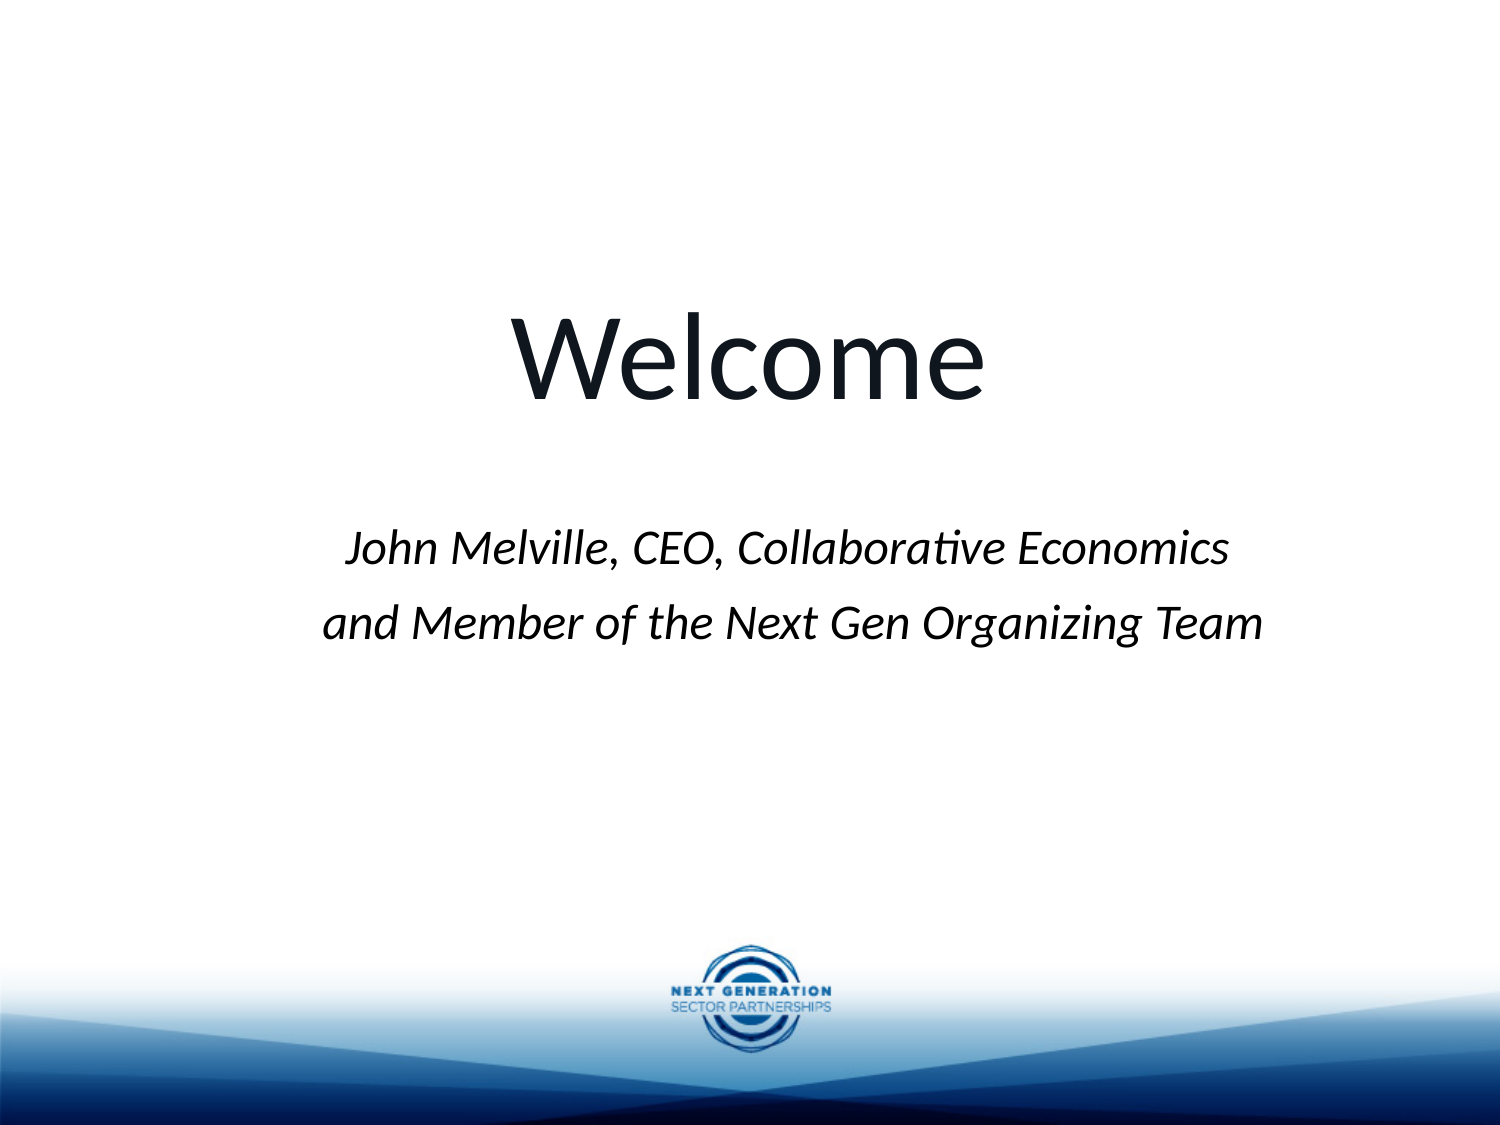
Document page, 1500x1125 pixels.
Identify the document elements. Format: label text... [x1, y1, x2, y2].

picture [0, 0, 1500, 1125]
list John Melville, CEO, Collaborative Economics and Member of the Next Gen Organizing Team [146, 514, 1441, 761]
title Welcome [102, 0, 1397, 435]
